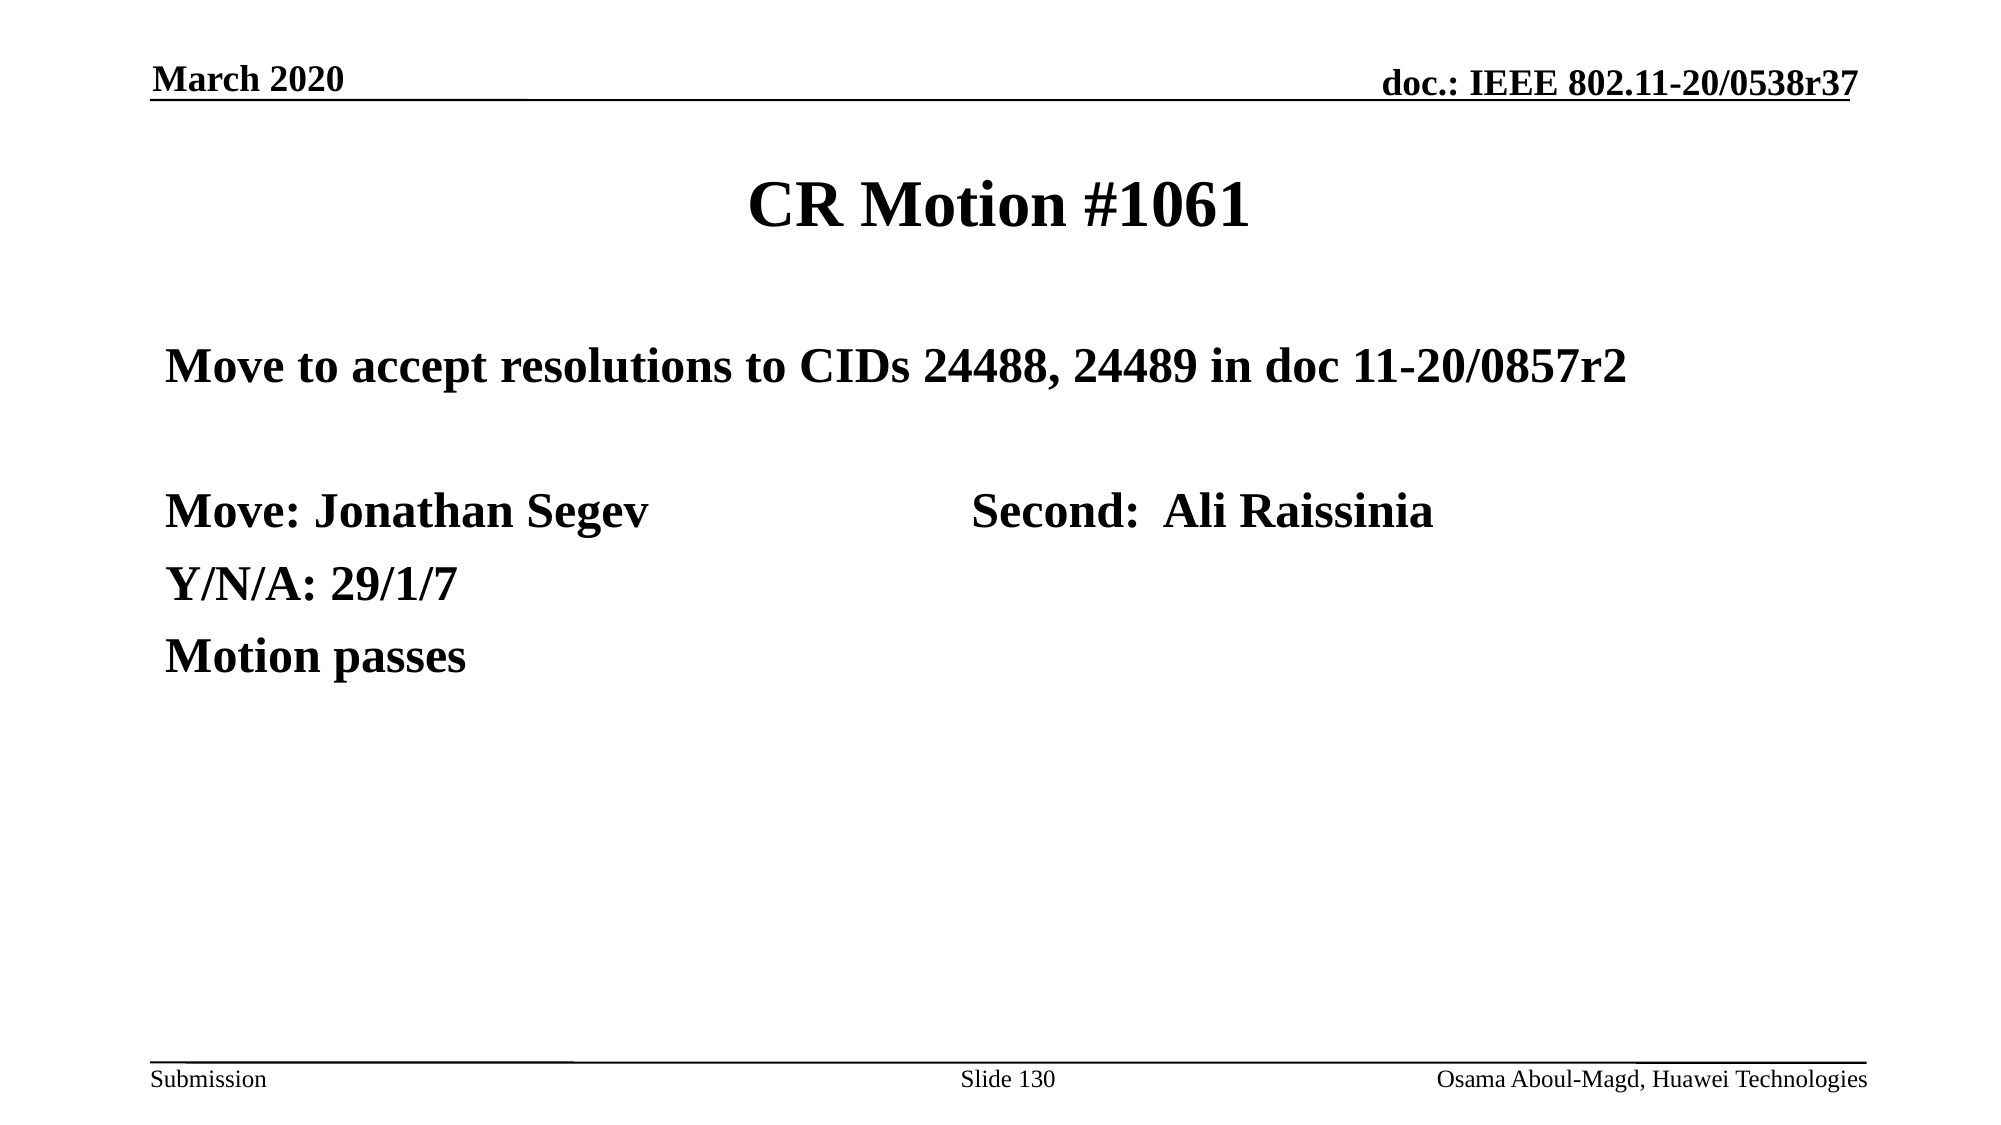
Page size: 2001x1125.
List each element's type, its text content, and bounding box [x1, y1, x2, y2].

list Move to accept resolutions to CIDs 24488, 24489 in doc 11-20/0857r2 Move: Jonathan Segev Second: Ali Raissinia Y/N/A: 29/1/7 Motion passes [149, 324, 1850, 1000]
title CR Motion #1061 [149, 112, 1850, 288]
slide_number Slide 130 [950, 1061, 1067, 1123]
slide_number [152, 54, 563, 100]
footer Osama Aboul-Magd, Huawei Technologies [1171, 1061, 1869, 1093]
